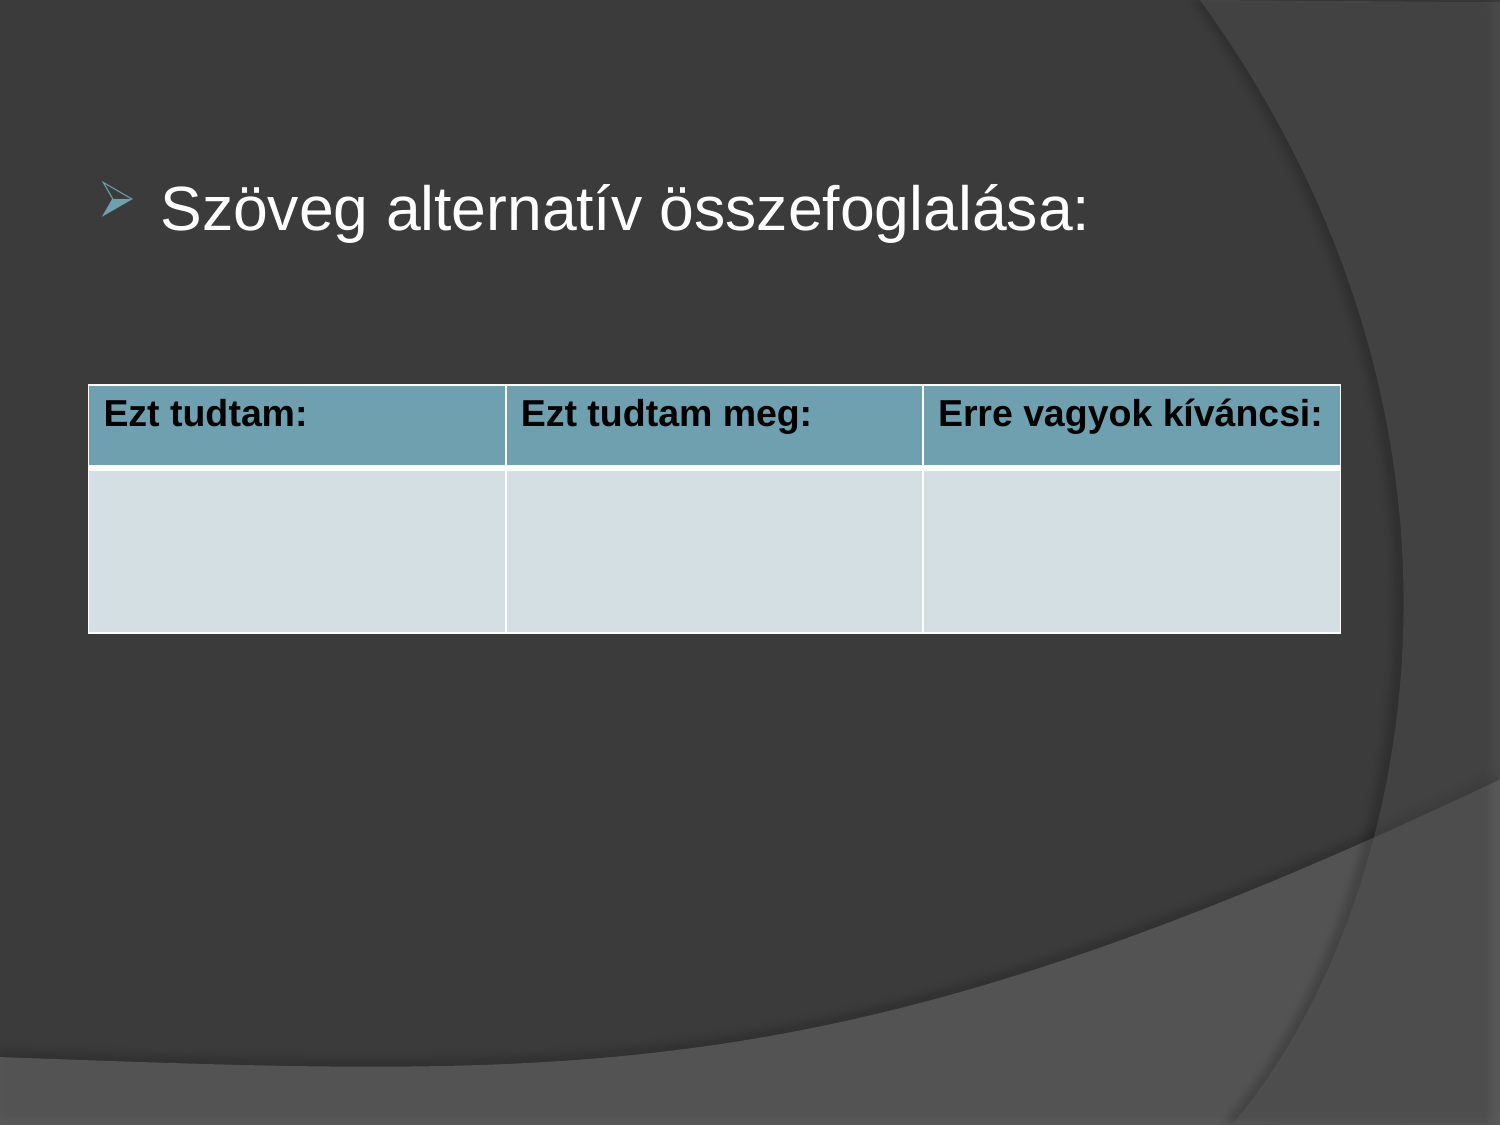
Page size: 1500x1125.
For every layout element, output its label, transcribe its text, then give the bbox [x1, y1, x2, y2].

table_header Erre vagyok kíváncsi: [924, 386, 1340, 465]
table_header Ezt tudtam: [89, 386, 505, 465]
list Szöveg alternatív összefoglalása: [76, 160, 1300, 1017]
table_cell [924, 471, 1340, 632]
table_header Ezt tudtam meg: [507, 386, 922, 465]
table_cell [89, 471, 505, 632]
table_cell [507, 471, 922, 632]
